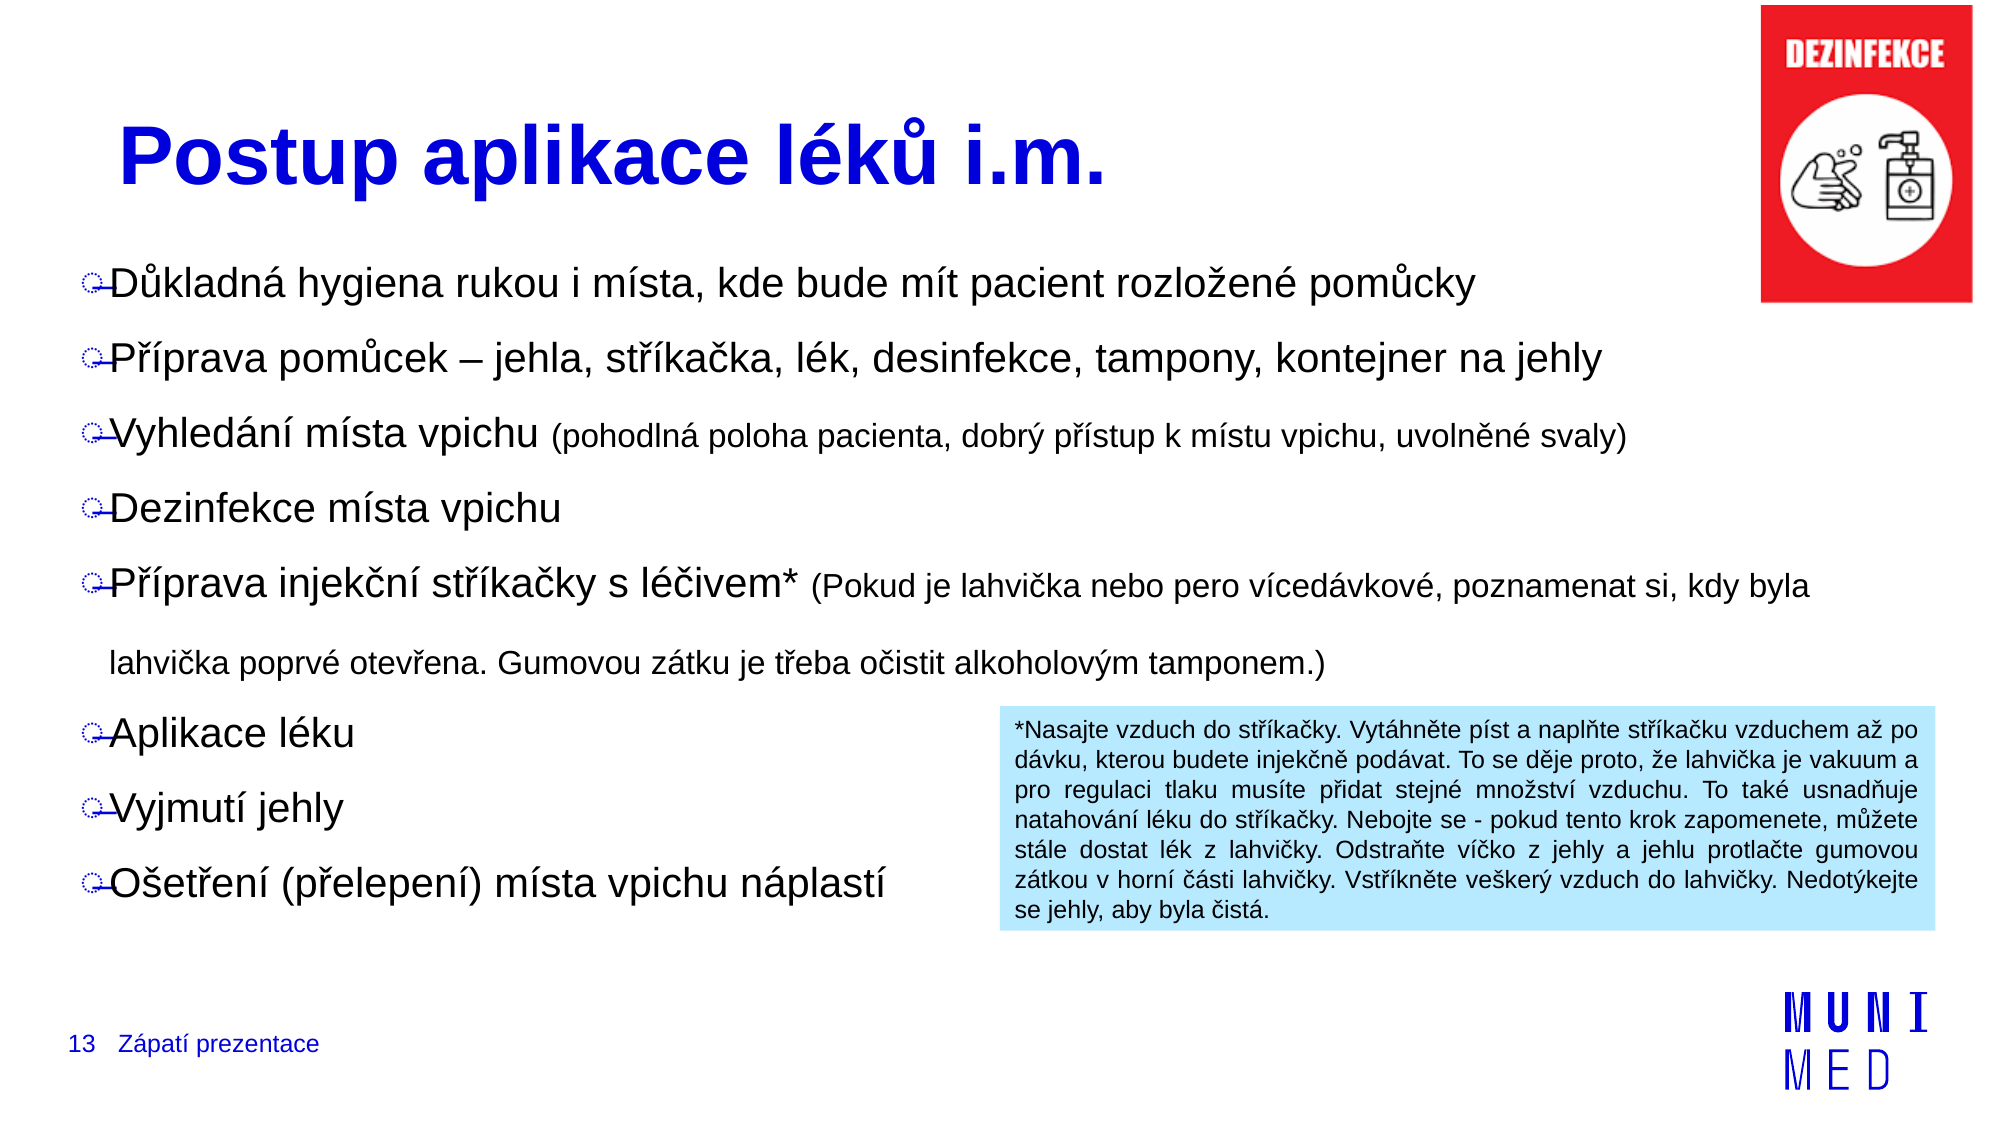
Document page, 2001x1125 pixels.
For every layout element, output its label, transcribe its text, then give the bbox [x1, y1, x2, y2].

text_box *Nasajte vzduch do stříkačky. Vytáhněte píst a naplňte stříkačku vzduchem až po dávku, kterou budete injekčně podávat. To se děje proto, že lahvička je vakuum a pro regulaci tlaku musíte přidat stejné množství vzduchu. To také usnadňuje natahování léku do stříkačky. Nebojte se - pokud tento krok zapomenete, můžete stále dostat lék z lahvičky. Odstraňte víčko z jehly a jehlu protlačte gumovou zátkou v horní části lahvičky. Vstříkněte veškerý vzduch do lahvičky. Nedotýkejte se jehly, aby byla čistá. [999, 706, 1936, 931]
footer Zápatí prezentace [118, 1021, 1418, 1063]
slide_number 13 [67, 1021, 110, 1063]
title Postup aplikace léků i.m. [118, 118, 1755, 193]
list Důkladná hygiena rukou i místa, kde bude mít pacient rozložené pomůcky Příprava pomůcek – jehla, stříkačka, lék, desinfekce, tampony, kontejner na jehly Vyhledání místa vpichu (pohodlná poloha pacienta, dobrý přístup k místu vpichu, uvolněné svaly) Dezinfekce místa vpichu Příprava injekční stříkačky s léčivem* (Pokud je lahvička nebo pero vícedávkové, poznamenat si, kdy byla lahvička poprvé otevřena. Gumovou zátku je třeba očistit alkoholovým tamponem.) Aplikace léku Vyjmutí jehly Ošetření (přelepení) místa vpichu náplastí [67, 230, 1832, 910]
picture [1760, 4, 1976, 306]
